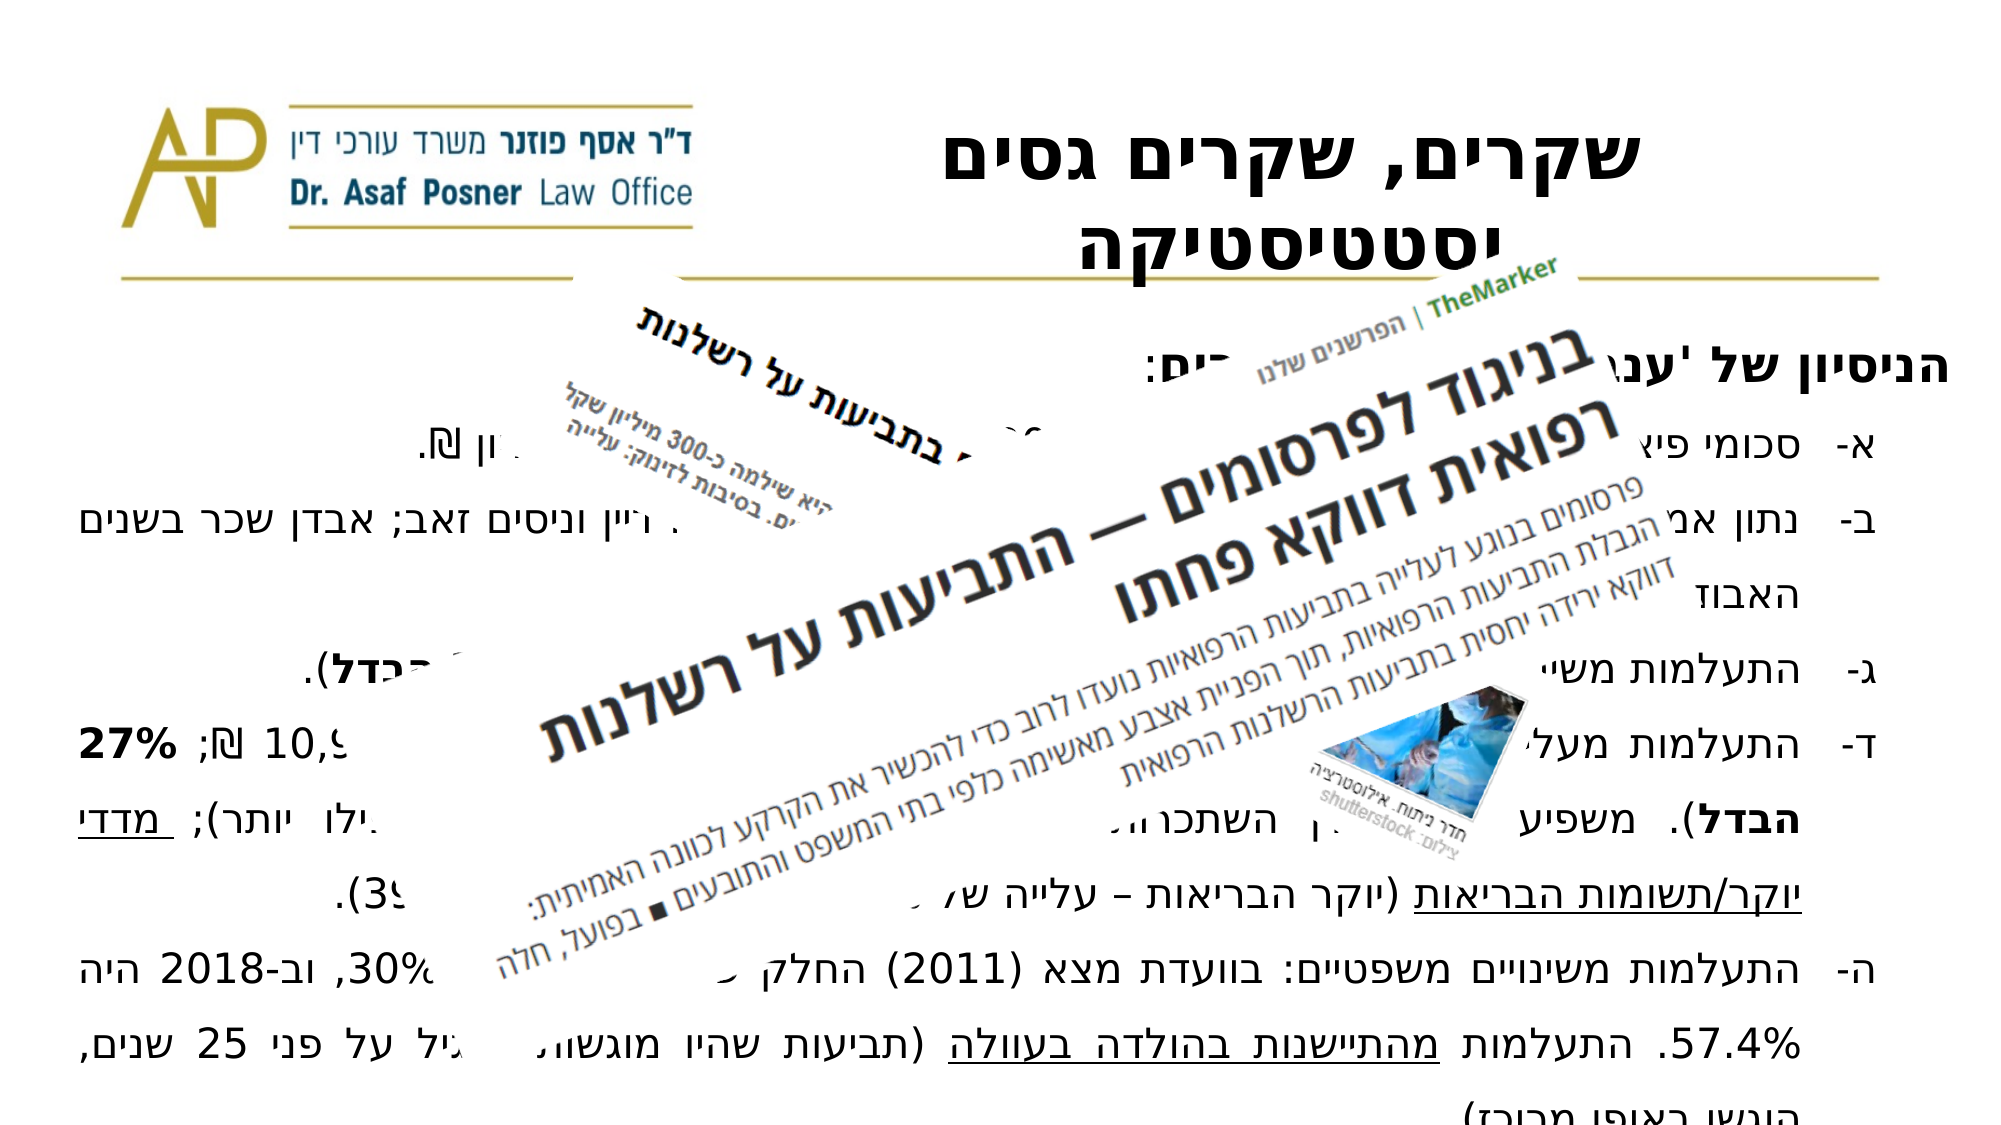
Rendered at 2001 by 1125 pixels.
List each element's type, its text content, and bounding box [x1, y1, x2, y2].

picture [0, 0, 2000, 1076]
text_box הניסיון של 'ענבל' לשחק במספרים: סכומי פיצויים עלו באופן נומינלי: 2009 – 200 מיליון ₪; 2019 – 300 מיליון ₪. נתון אמיתי: יש עלייה בסכומים בתיקי נזקי גוף (כאב וסבל – לאה דיין וניסים זאב; אבדן שכר בשנים האבודות; טיפולים רפואיים יקרים שאינם בסל – קלידקו ודומיו) התעלמות משינויים דמוגרפיים (2009 – 7.5 מיליון; 2019 – 9.1 מיליון; 22% הבדל). התעלמות מעלייה ברכיבי הפיצוי: שכר ממוצע (2010 – 8,600 ₪; 2019 – 10,900 ₪; 27% הבדל). משפיע על אובדן השתכרות ועזרת הזולת (שכר מינימום עלה אפילו יותר); מדדי יוקר/תשומות הבריאות (יוקר הבריאות – עלייה של 34%; תשומות הבריאות – 39%). התעלמות משינויים משפטיים: בוועדת מצא (2011) החלק של מיילדות היה 30%, וב-2018 היה 57.4%. התעלמות מהתיישנות בהולדה בעוולה (תביעות שהיו מוגשות ברגיל על פני 25 שנים, הוגשו באופן מרוכז). [63, 295, 1967, 1125]
